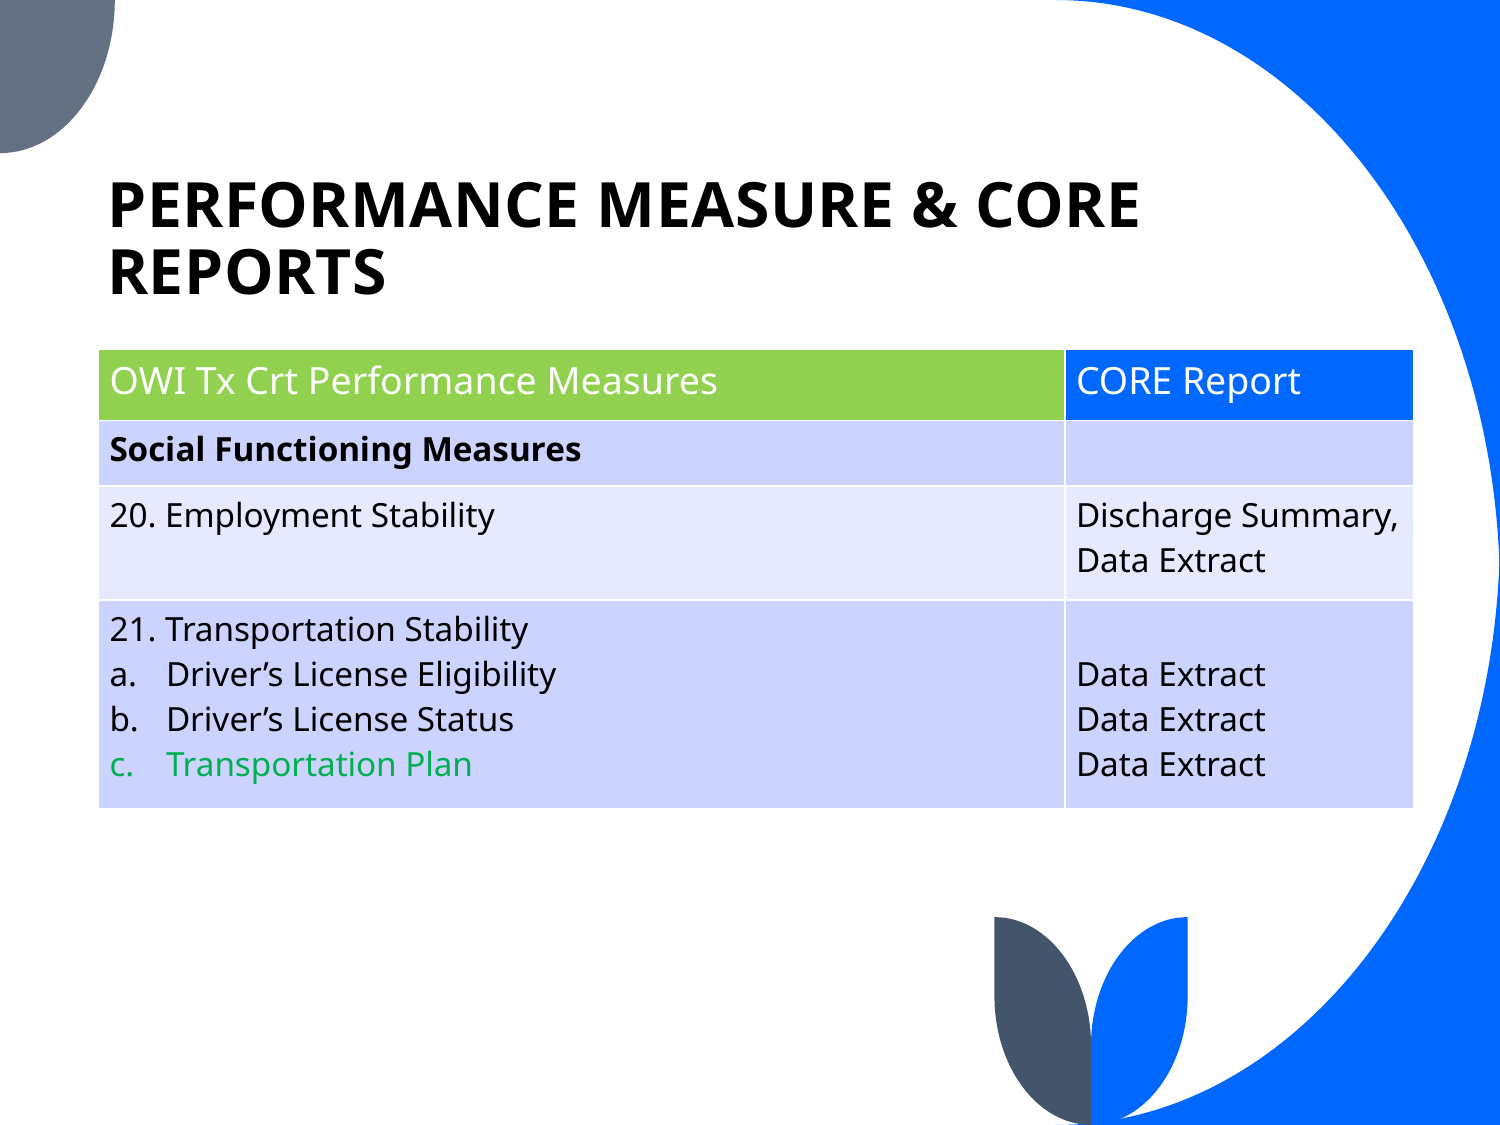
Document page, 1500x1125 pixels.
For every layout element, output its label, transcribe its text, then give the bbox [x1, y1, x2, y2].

title Performance Measure & CORE Reports [92, 200, 1408, 316]
table_cell Data Extract Data Extract Data Extract [1066, 601, 1413, 808]
table_cell 20. Employment Stability [99, 487, 1064, 599]
table_cell [1066, 421, 1413, 485]
table_header CORE Report [1066, 350, 1413, 420]
table_header OWI Tx Crt Performance Measures [99, 350, 1064, 420]
table_cell 21. Transportation Stability Driver’s License Eligibility Driver’s License Status Transportation Plan [99, 601, 1064, 808]
table_cell Social Functioning Measures [99, 421, 1064, 485]
table_cell Discharge Summary, Data Extract [1066, 487, 1413, 599]
